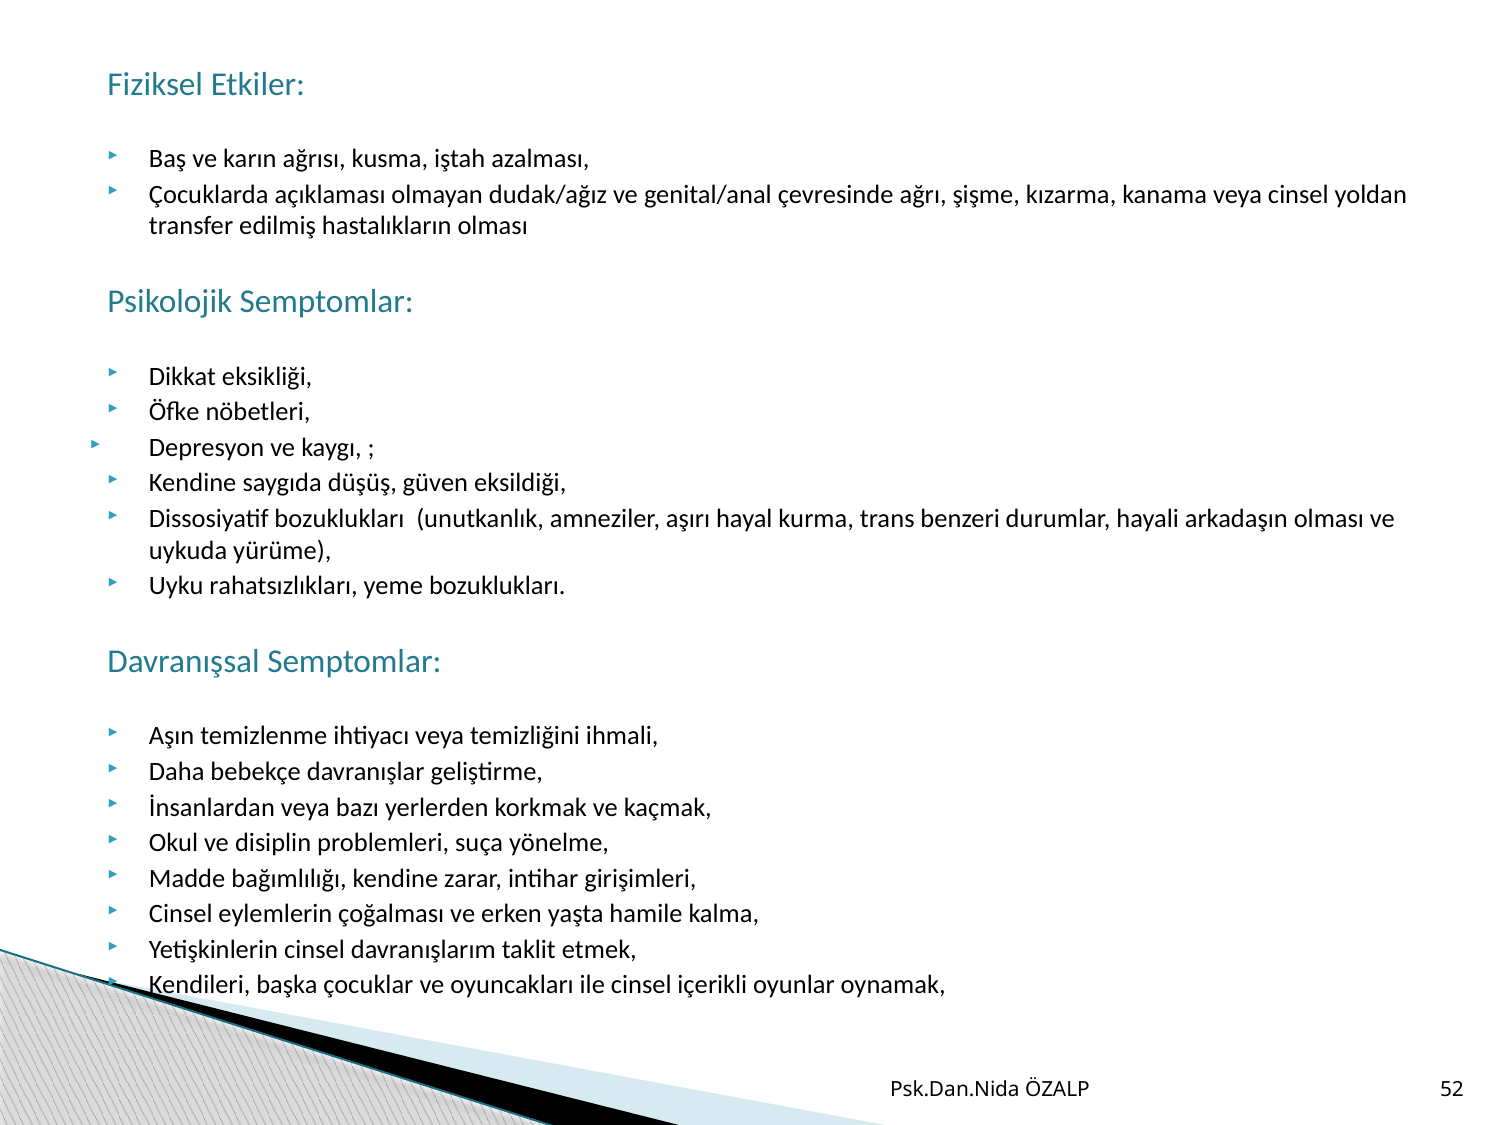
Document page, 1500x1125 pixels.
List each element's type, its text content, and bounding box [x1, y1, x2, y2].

list Fiziksel Etkiler: Baş ve karın ağrısı, kusma, iştah azalması, Çocuklarda açıklaması olmayan dudak/ağız ve genital/anal çevresinde ağrı, şişme, kızarma, kanama veya cinsel yoldan transfer edilmiş hastalıkların olması Psikolojik Semptomlar: Dikkat eksikliği, Öfke nöbetleri, Depresyon ve kaygı, ; Kendine saygıda düşüş, güven eksildiği, Dissosiyatif bozuklukları (unutkanlık, amneziler, aşırı hayal kurma, trans benzeri durumlar, hayali arkadaşın olması ve uykuda yürüme), Uyku rahatsızlıkları, yeme bozuklukları. Davranışsal Semptomlar: Aşın temizlenme ihtiyacı veya temizliğini ihmali, Daha bebekçe davranışlar geliştirme, İnsanlardan veya bazı yerlerden korkmak ve kaçmak, Okul ve disiplin problemleri, suça yönelme, Madde bağımlılığı, kendine zarar, intihar girişimleri, Cinsel eylemlerin çoğalması ve erken yaşta hamile kalma, Yetişkinlerin cinsel davranışlarım taklit etmek, Kendileri, başka çocuklar ve oyuncakları ile cinsel içerikli oyunlar oynamak, [75, 54, 1425, 1012]
slide_number 52 [1418, 1051, 1479, 1112]
footer Psk.Dan.Nida ÖZALP [718, 1051, 1105, 1112]
